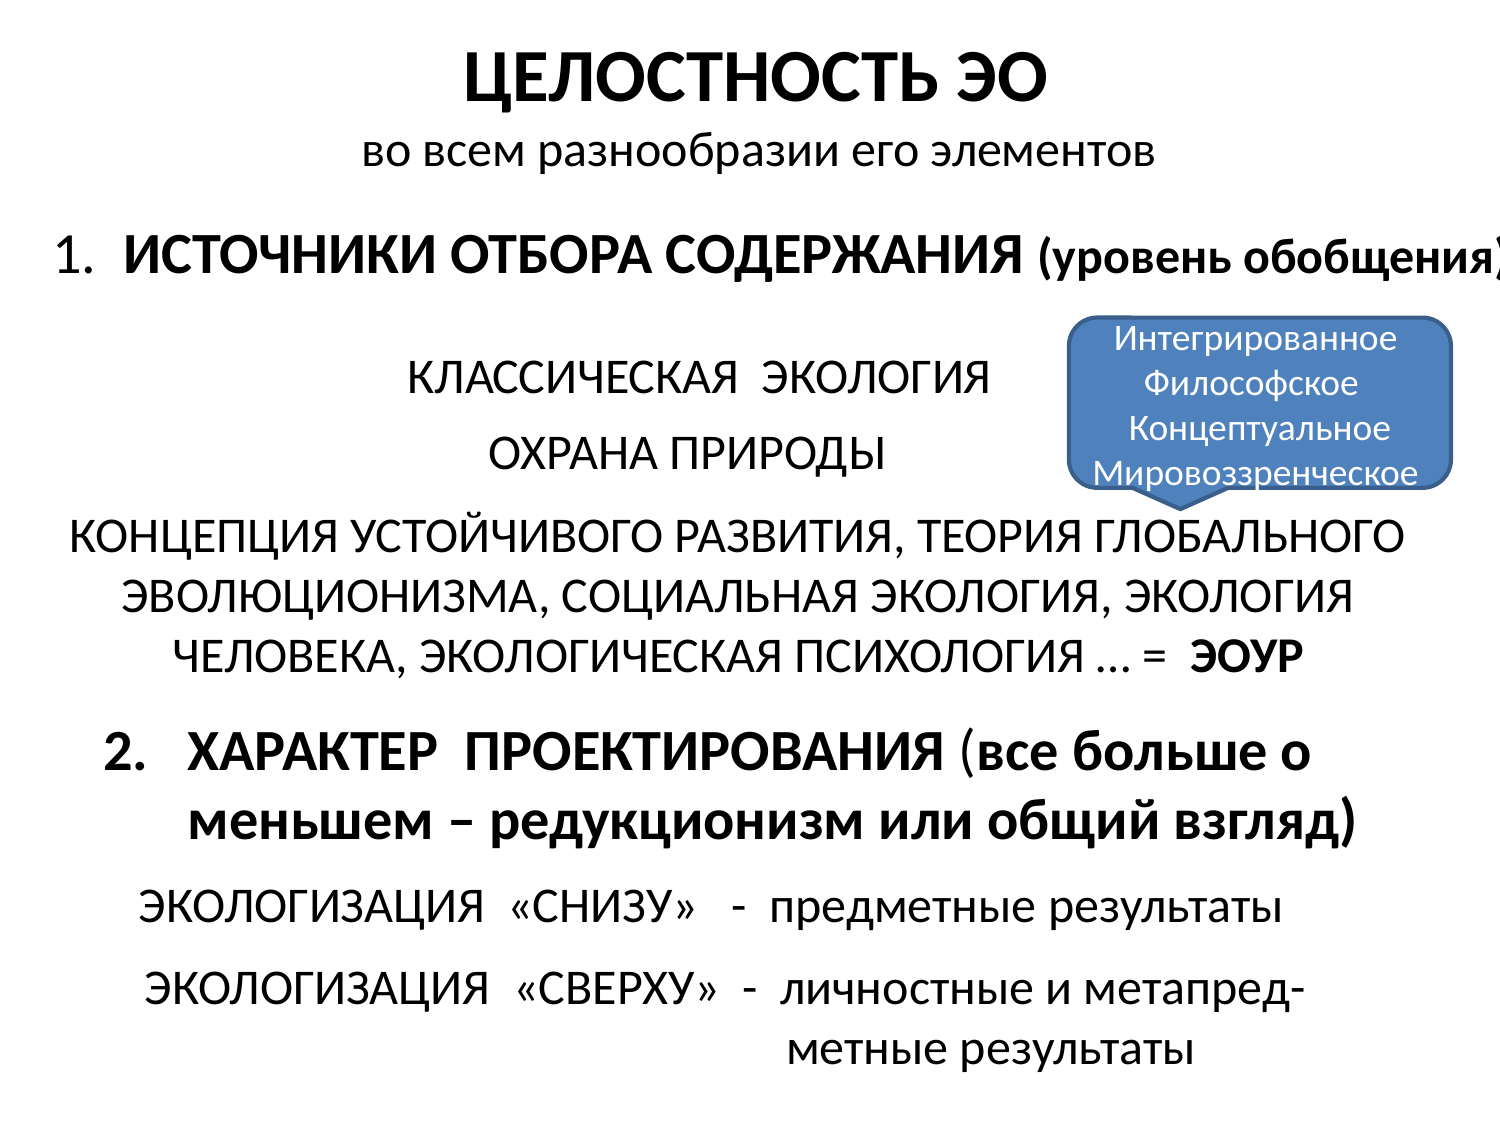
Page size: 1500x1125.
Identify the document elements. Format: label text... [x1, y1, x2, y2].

text_box ХАРАКТЕР ПРОЕКТИРОВАНИЯ (все больше о меньшем – редукционизм или общий взгляд) [88, 704, 1400, 859]
text_box ЭКОЛОГИЗАЦИЯ «СНИЗУ» - предметные результаты [124, 864, 1300, 940]
text_box ЦЕЛОСТНОСТЬ ЭО во всем разнообразии его элементов [346, 19, 1183, 184]
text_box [29, 207, 1500, 692]
text_box ЭКОЛОГИЗАЦИЯ «СВЕРХУ» - личностные и метапред- метные результаты [129, 947, 1321, 1083]
